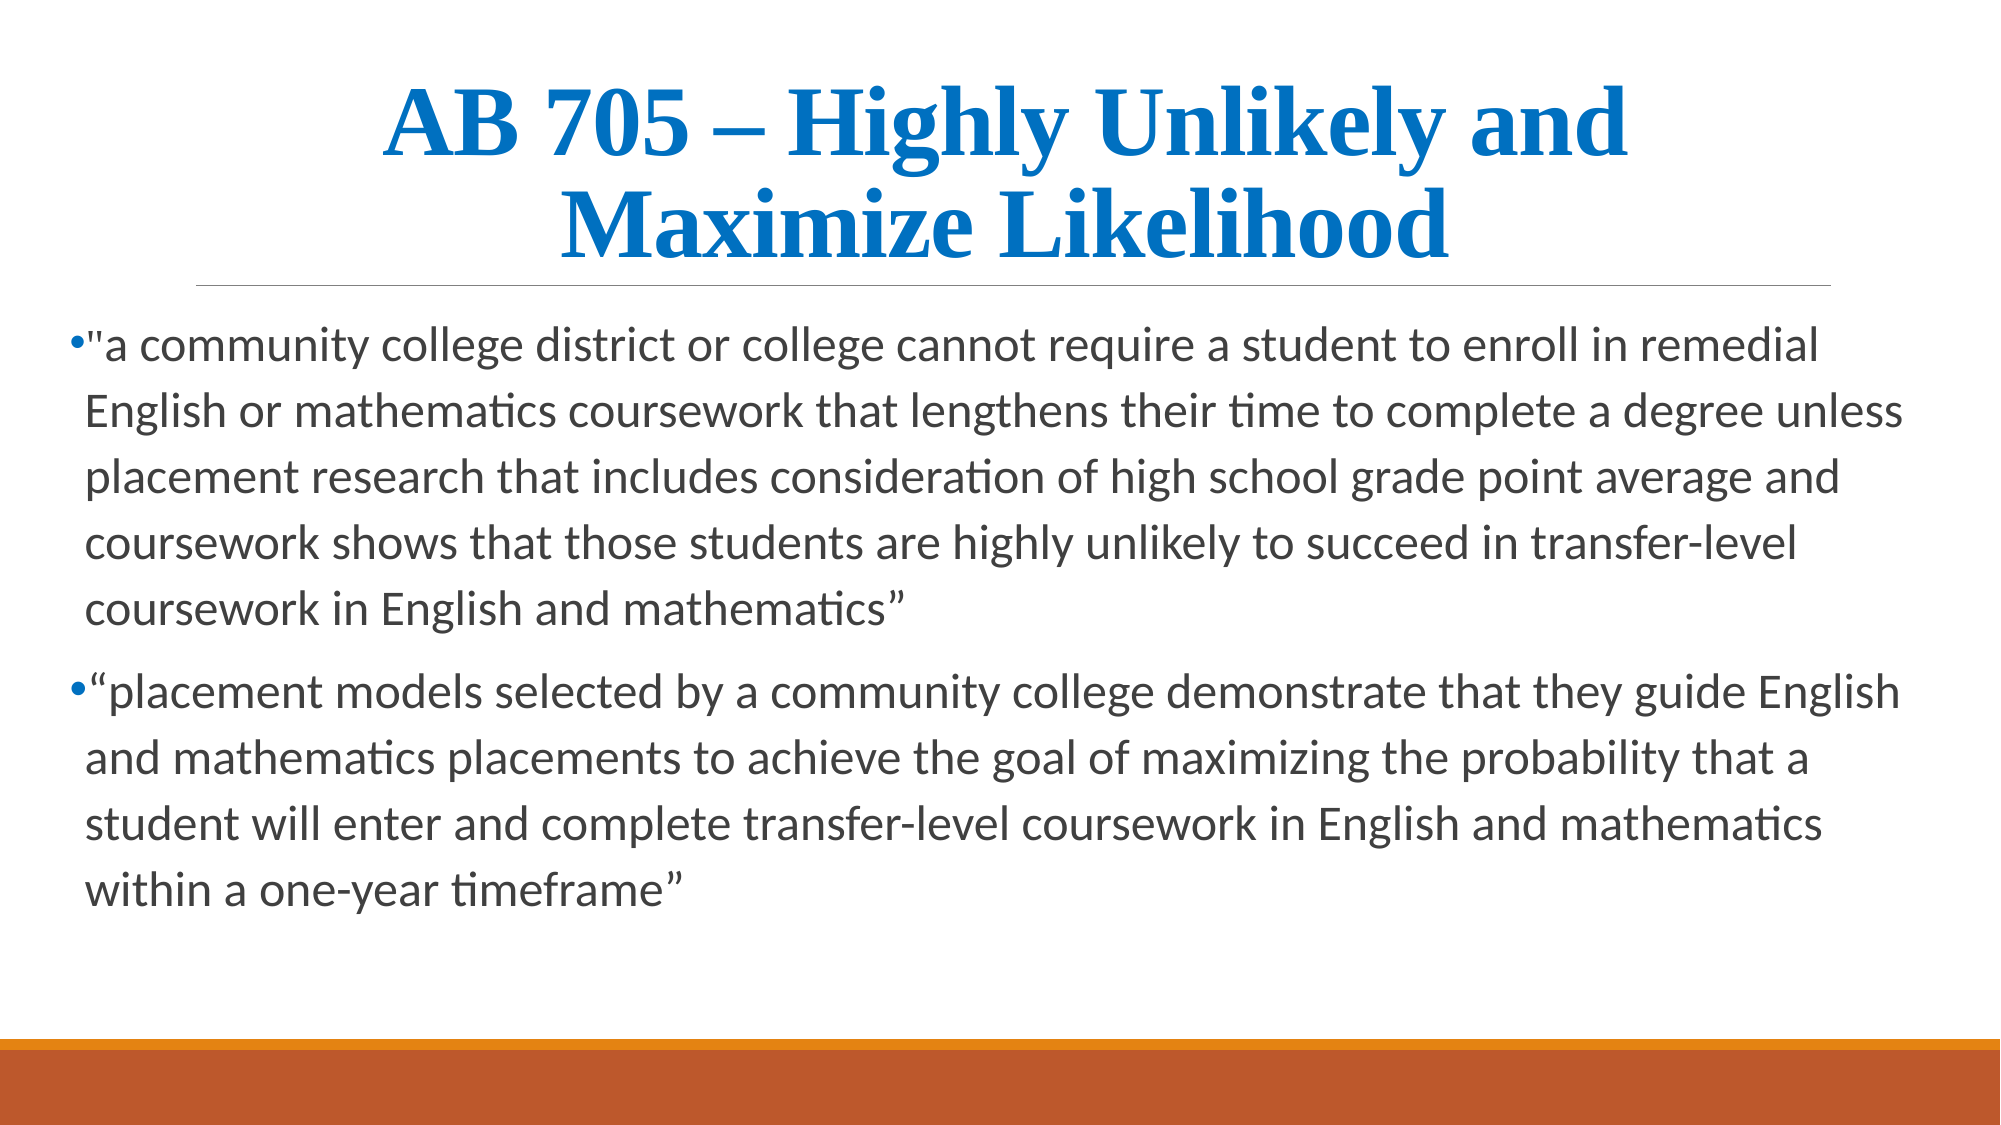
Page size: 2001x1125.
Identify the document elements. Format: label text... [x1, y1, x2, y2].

list "a community college district or college cannot require a student to enroll in remedial English or mathematics coursework that lengthens their time to complete a degree unless placement research that includes consideration of high school grade point average and coursework shows that those students are highly unlikely to succeed in transfer-level coursework in English and mathematics” “placement models selected by a community college demonstrate that they guide English and mathematics placements to achieve the goal of maximizing the probability that a student will enter and complete transfer-level coursework in English and mathematics within a one-year timeframe” [69, 298, 1937, 1077]
title AB 705 – Highly Unlikely and Maximize Likelihood [180, 47, 1830, 285]
